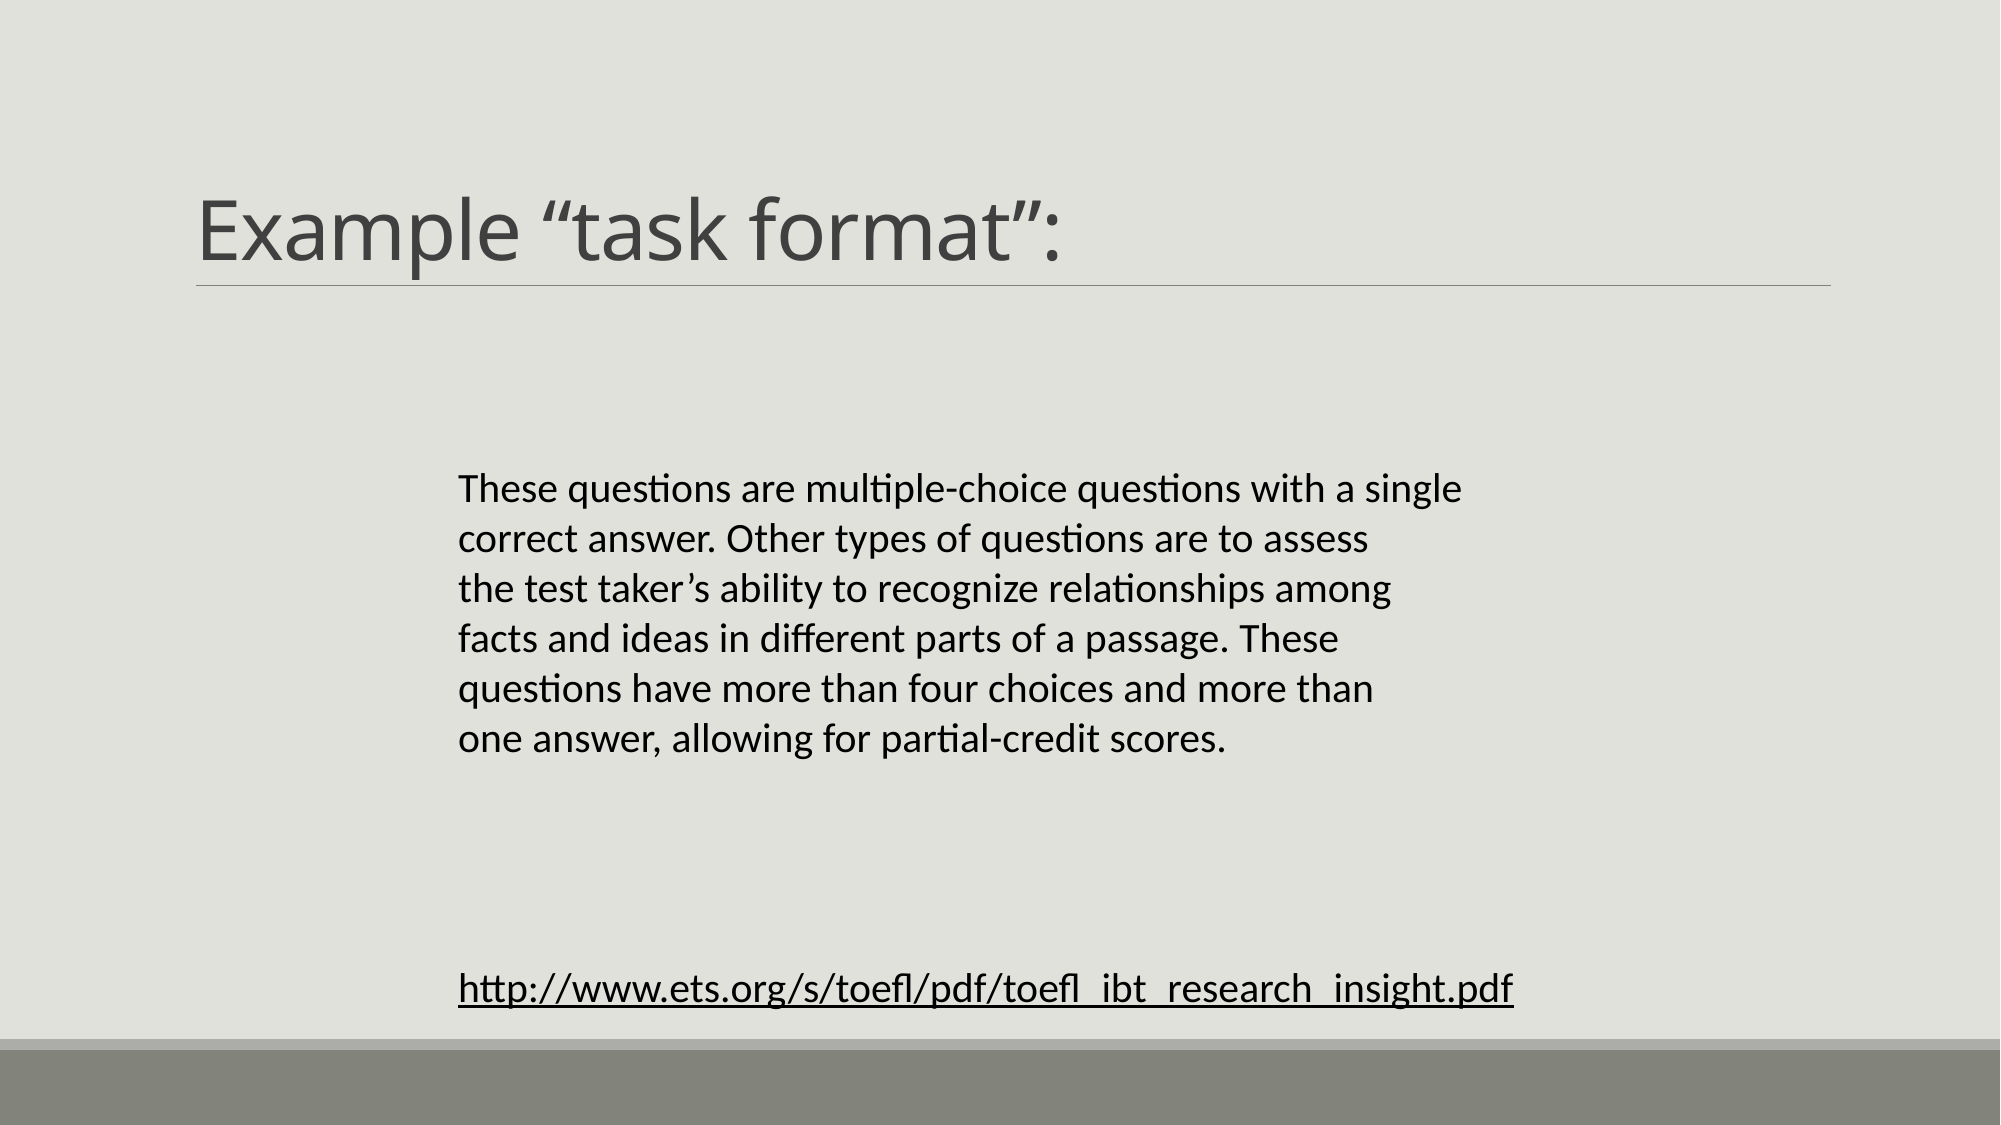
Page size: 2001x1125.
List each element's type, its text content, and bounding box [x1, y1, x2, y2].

text_box These questions are multiple-choice questions with a single correct answer. Other types of questions are to assess the test taker’s ability to recognize relationships among facts and ideas in different parts of a passage. These questions have more than four choices and more than one answer, allowing for partial-credit scores. http://www.ets.org/s/toefl/pdf/toefl_ibt_research_insight.pdf [443, 452, 1633, 1068]
title Example “task format”: [180, 47, 1830, 285]
